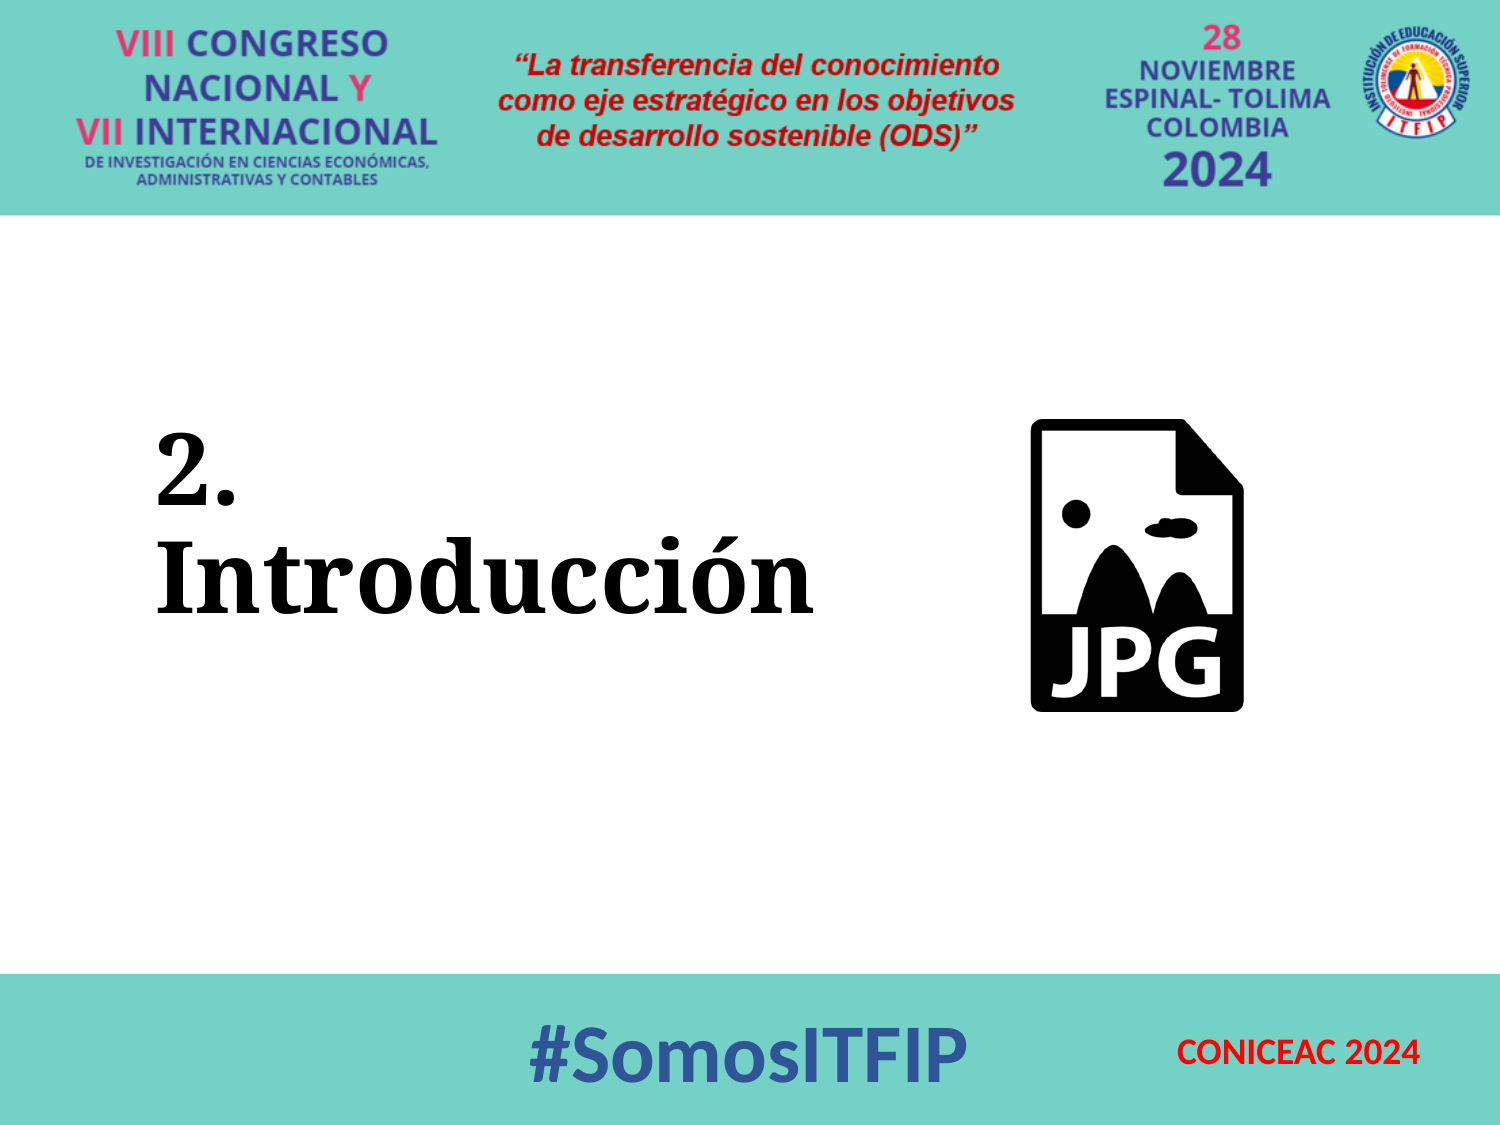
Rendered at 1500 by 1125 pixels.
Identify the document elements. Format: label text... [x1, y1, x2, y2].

picture [0, 974, 1500, 1125]
text_box 2. Introducción [140, 411, 850, 768]
picture [990, 419, 1284, 713]
picture [0, 0, 1500, 217]
